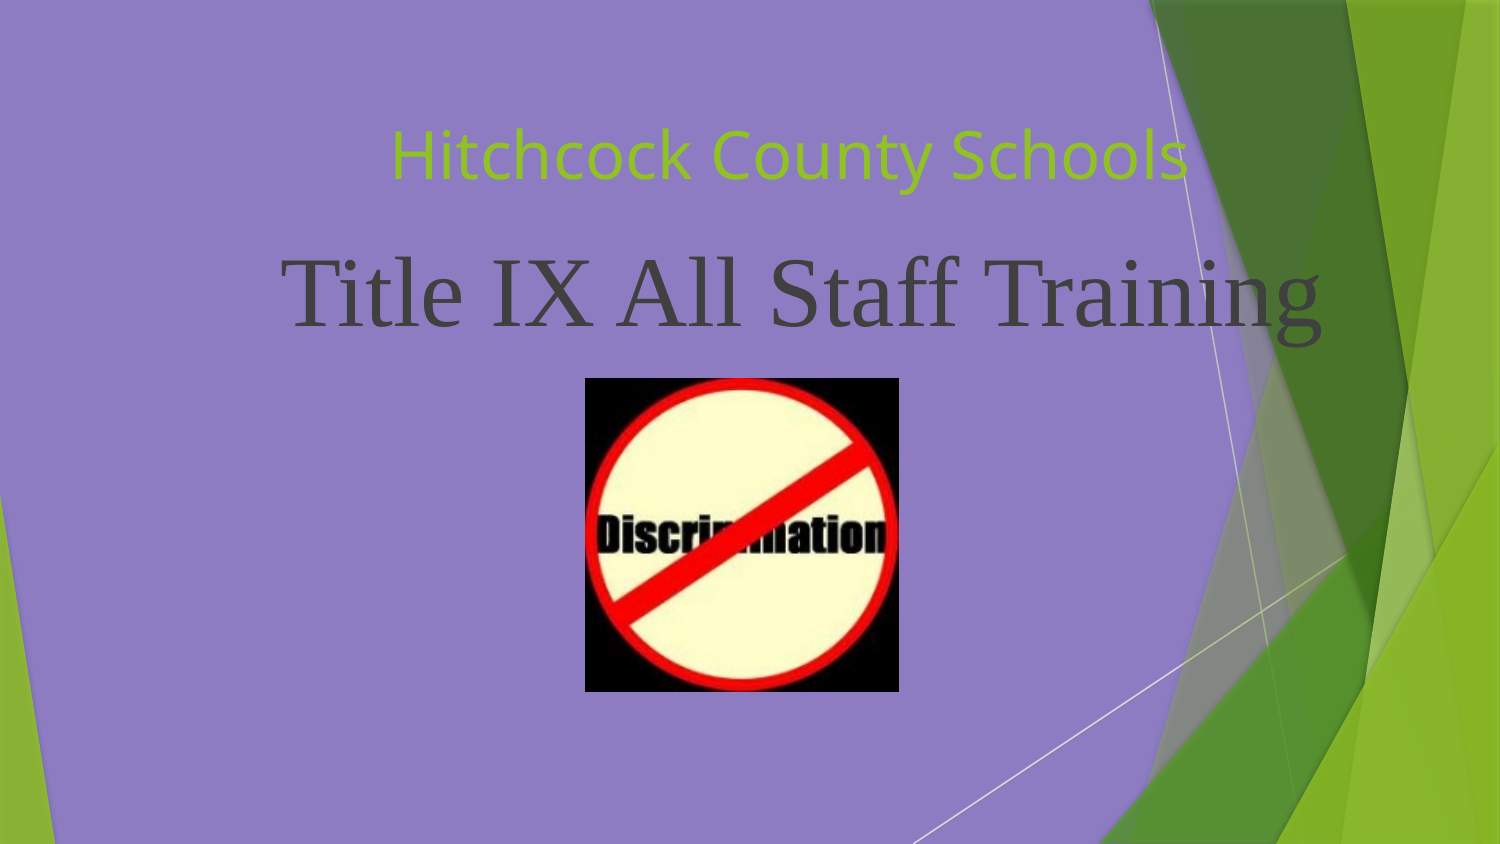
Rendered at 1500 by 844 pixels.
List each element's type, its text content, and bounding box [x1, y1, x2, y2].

list Title IX All Staff Training [213, 211, 1368, 744]
title Hitchcock County Schools [213, 98, 1368, 194]
picture [584, 378, 899, 692]
